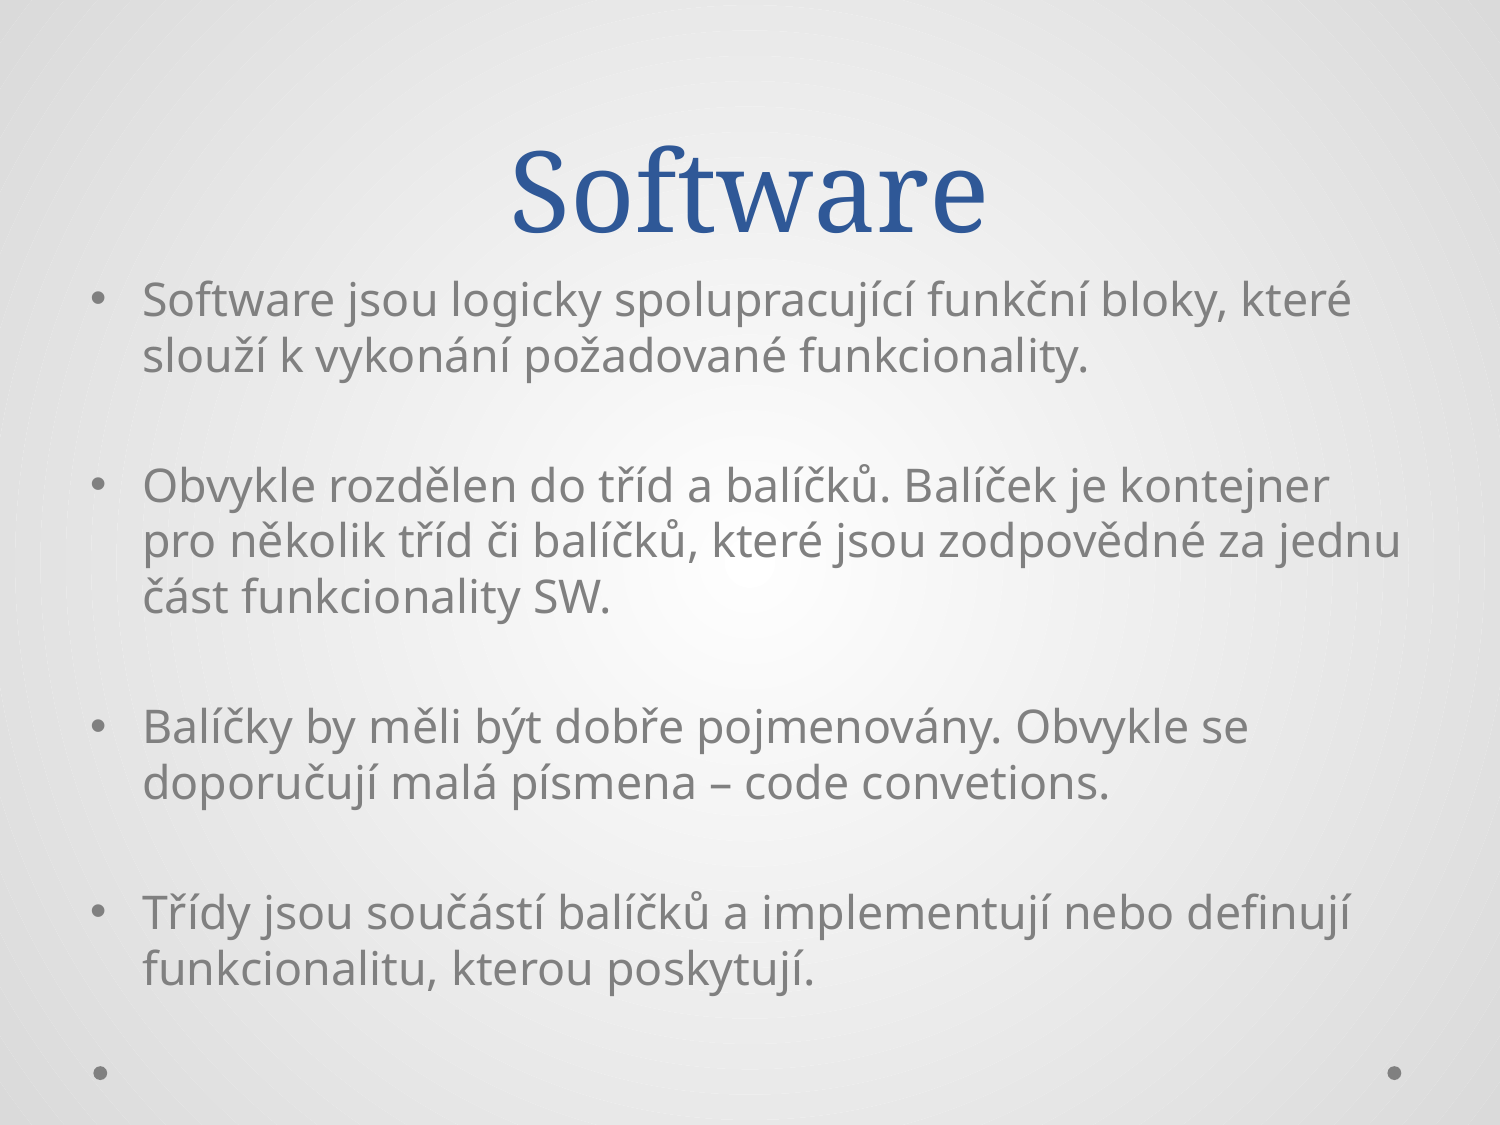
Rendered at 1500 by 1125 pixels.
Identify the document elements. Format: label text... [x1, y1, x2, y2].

title Software [75, 0, 1425, 262]
list Software jsou logicky spolupracující funkční bloky, které slouží k vykonání požadované funkcionality. Obvykle rozdělen do tříd a balíčků. Balíček je kontejner pro několik tříd či balíčků, které jsou zodpovědné za jednu část funkcionality SW. Balíčky by měli být dobře pojmenovány. Obvykle se doporučují malá písmena – code convetions. Třídy jsou součástí balíčků a implementují nebo definují funkcionalitu, kterou poskytují. [75, 262, 1425, 1005]
